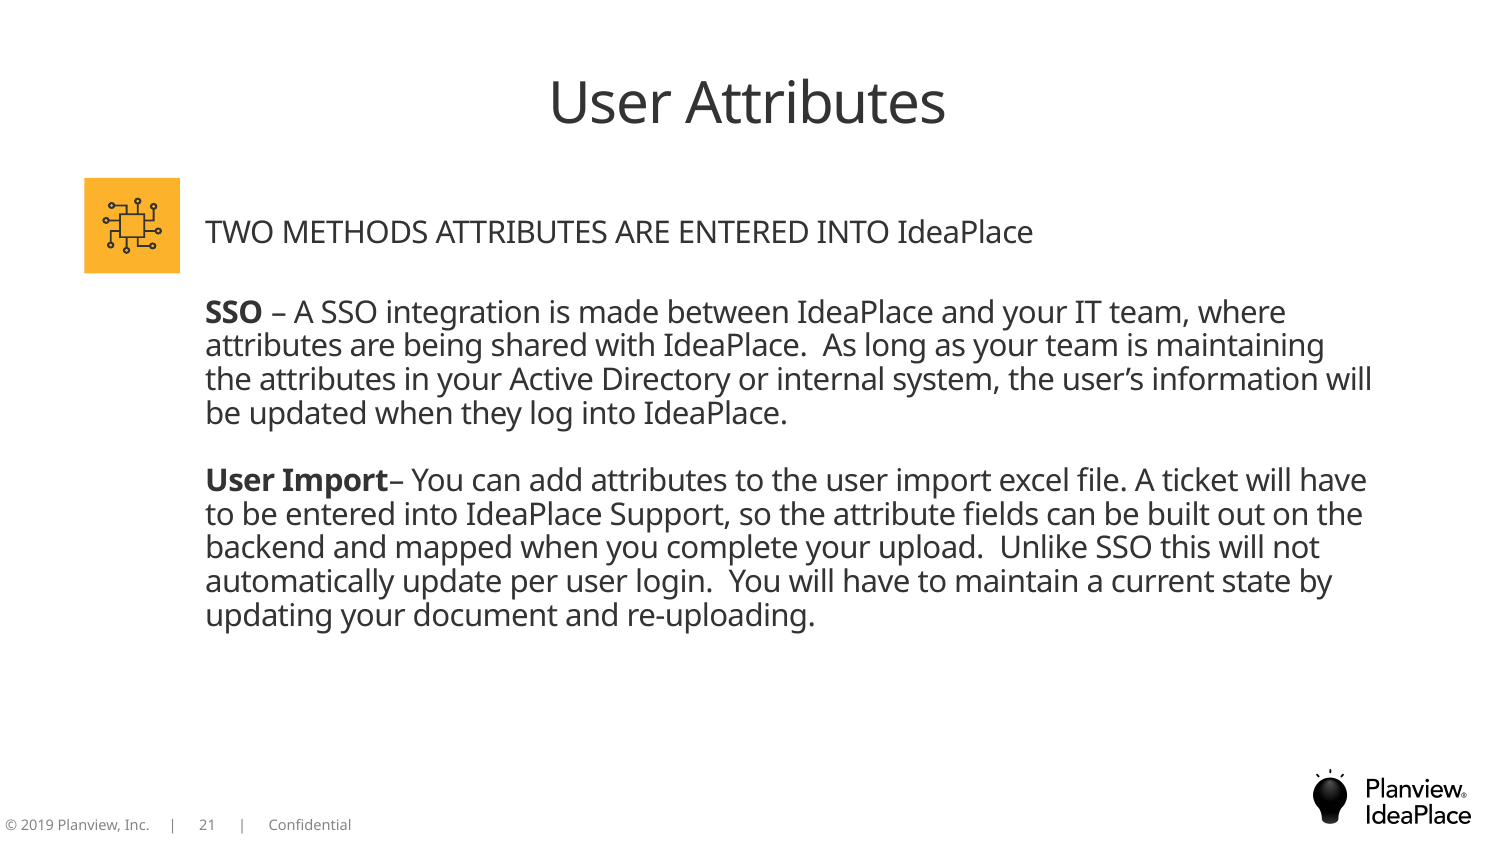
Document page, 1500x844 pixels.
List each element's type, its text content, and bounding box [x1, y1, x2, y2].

text_box [1247, 744, 1486, 837]
picture [1313, 769, 1471, 824]
list SSO – A SSO integration is made between IdeaPlace and your IT team, where attributes are being shared with IdeaPlace. As long as your team is maintaining the attributes in your Active Directory or internal system, the user’s information will be updated when they log into IdeaPlace. User Import– You can add attributes to the user import excel file. A ticket will have to be entered into IdeaPlace Support, so the attribute fields can be built out on the backend and mapped when you complete your upload. Unlike SSO this will not automatically update per user login. You will have to maintain a current state by updating your document and re-uploading. [205, 296, 1378, 569]
text_box [102, 197, 163, 254]
list . [84, 177, 180, 274]
list TWO METHODS ATTRIBUTES ARE ENTERED INTO IdeaPlace [205, 192, 1115, 275]
title User Attributes [55, 47, 1440, 137]
